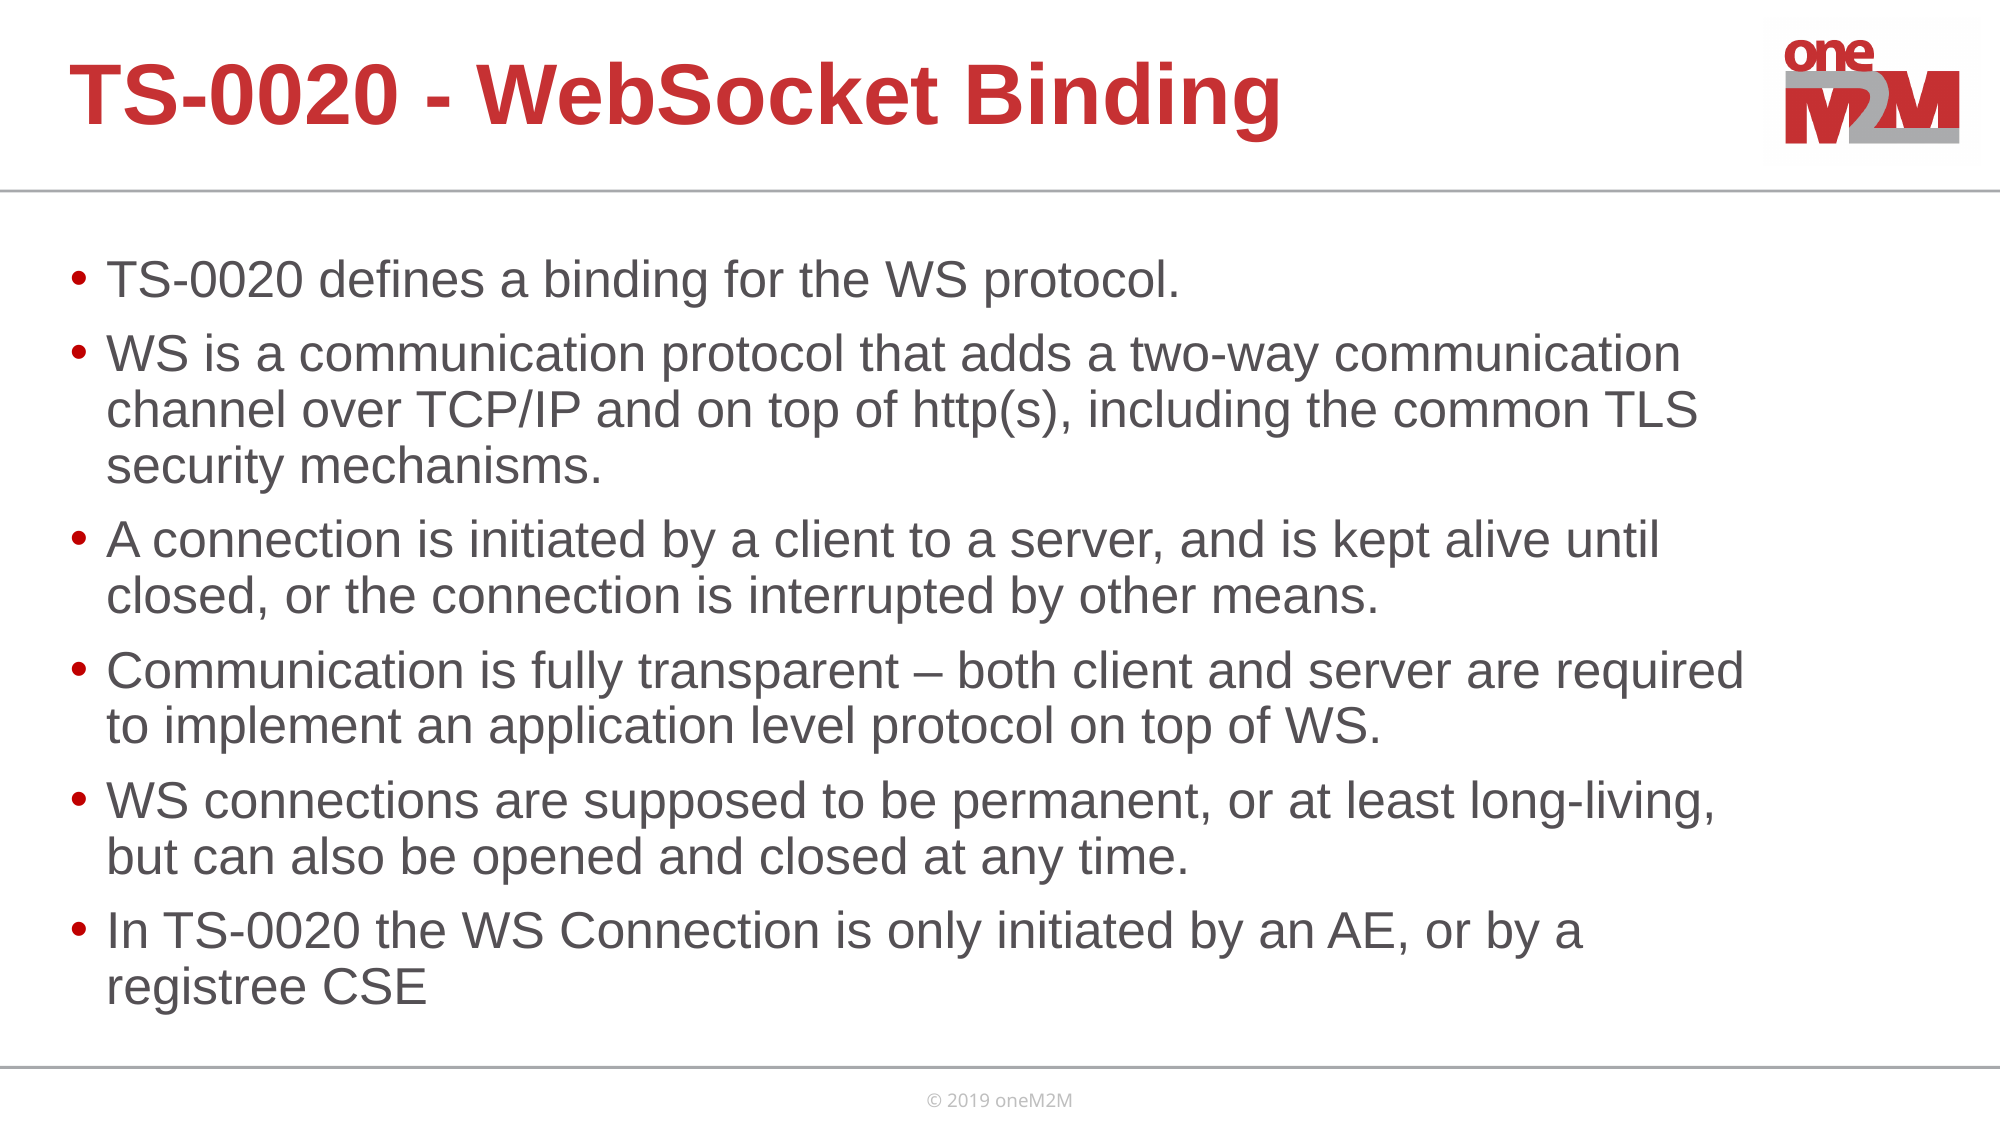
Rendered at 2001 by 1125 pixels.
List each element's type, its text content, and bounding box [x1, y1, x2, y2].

title TS-0020 - WebSocket Binding [54, 0, 1343, 193]
list TS-0020 defines a binding for the WS protocol. WS is a communication protocol that adds a two-way communication channel over TCP/IP and on top of http(s), including the common TLS security mechanisms. A connection is initiated by a client to a server, and is kept alive until closed, or the connection is interrupted by other means. Communication is fully transparent – both client and server are required to implement an application level protocol on top of WS. WS connections are supposed to be permanent, or at least long-living, but can also be opened and closed at any time. In TS-0020 the WS Connection is only initiated by an AE, or by a registree CSE [54, 245, 1780, 1026]
picture [1763, 17, 1981, 166]
